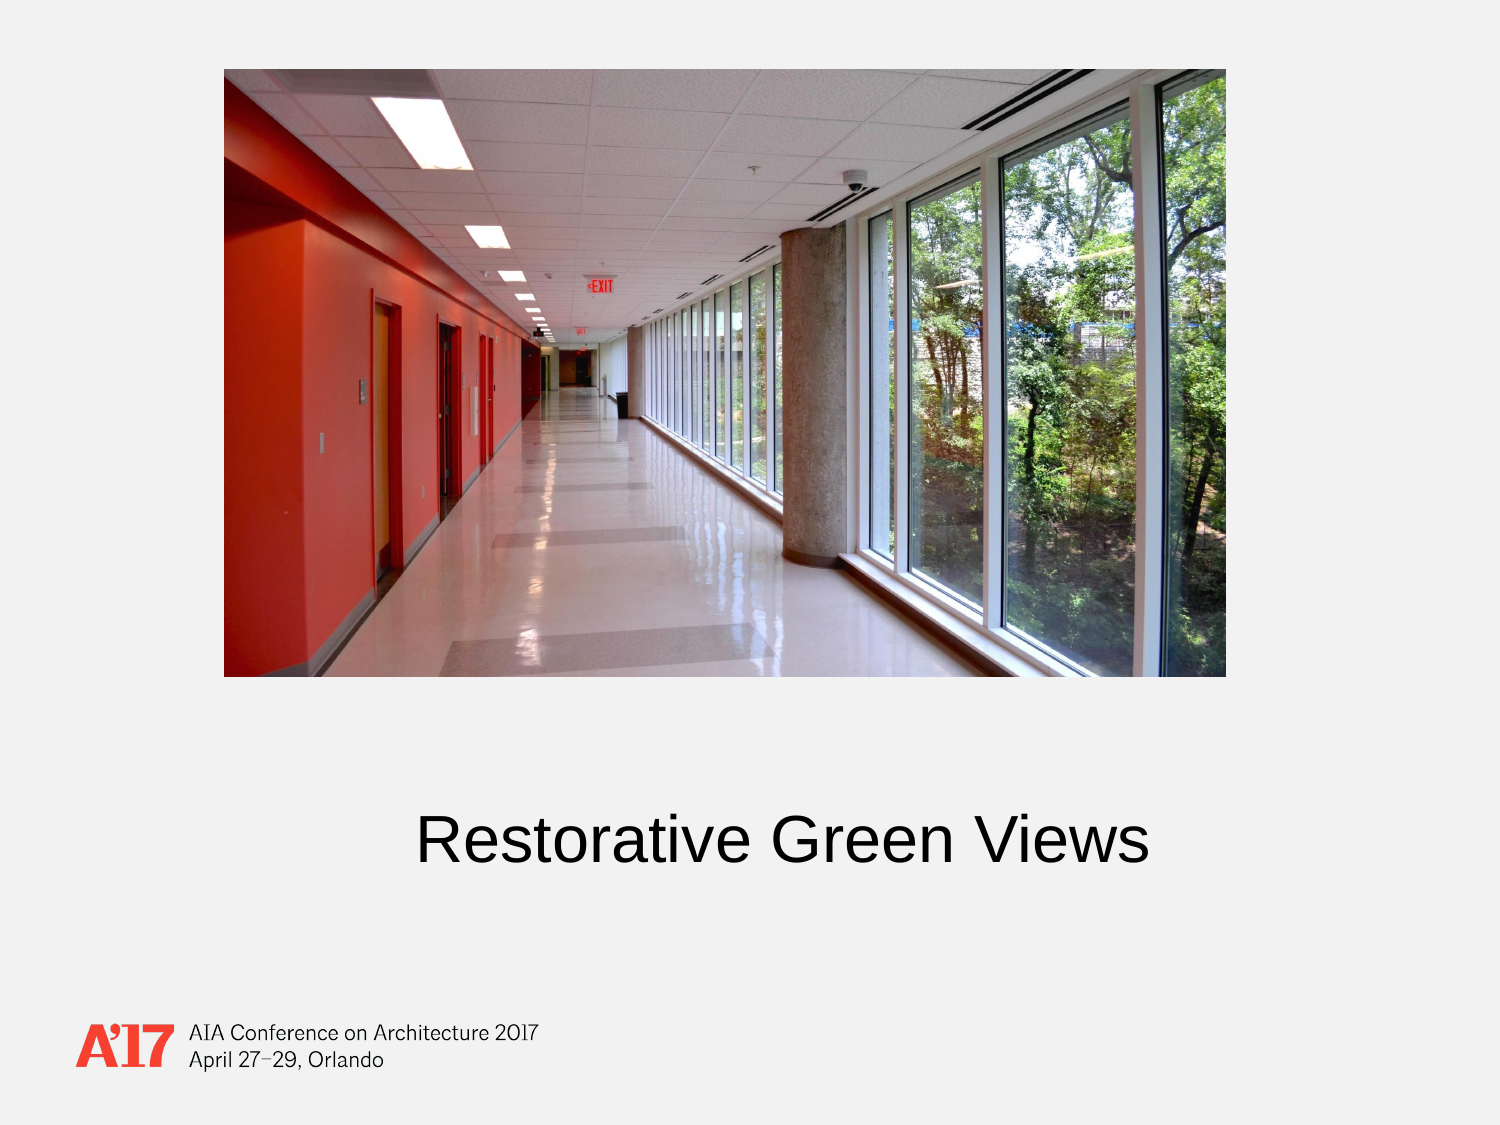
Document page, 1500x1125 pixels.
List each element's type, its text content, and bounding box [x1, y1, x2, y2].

picture [75, 1023, 539, 1074]
list Restorative Green Views [75, 781, 1425, 923]
picture [224, 69, 1226, 677]
